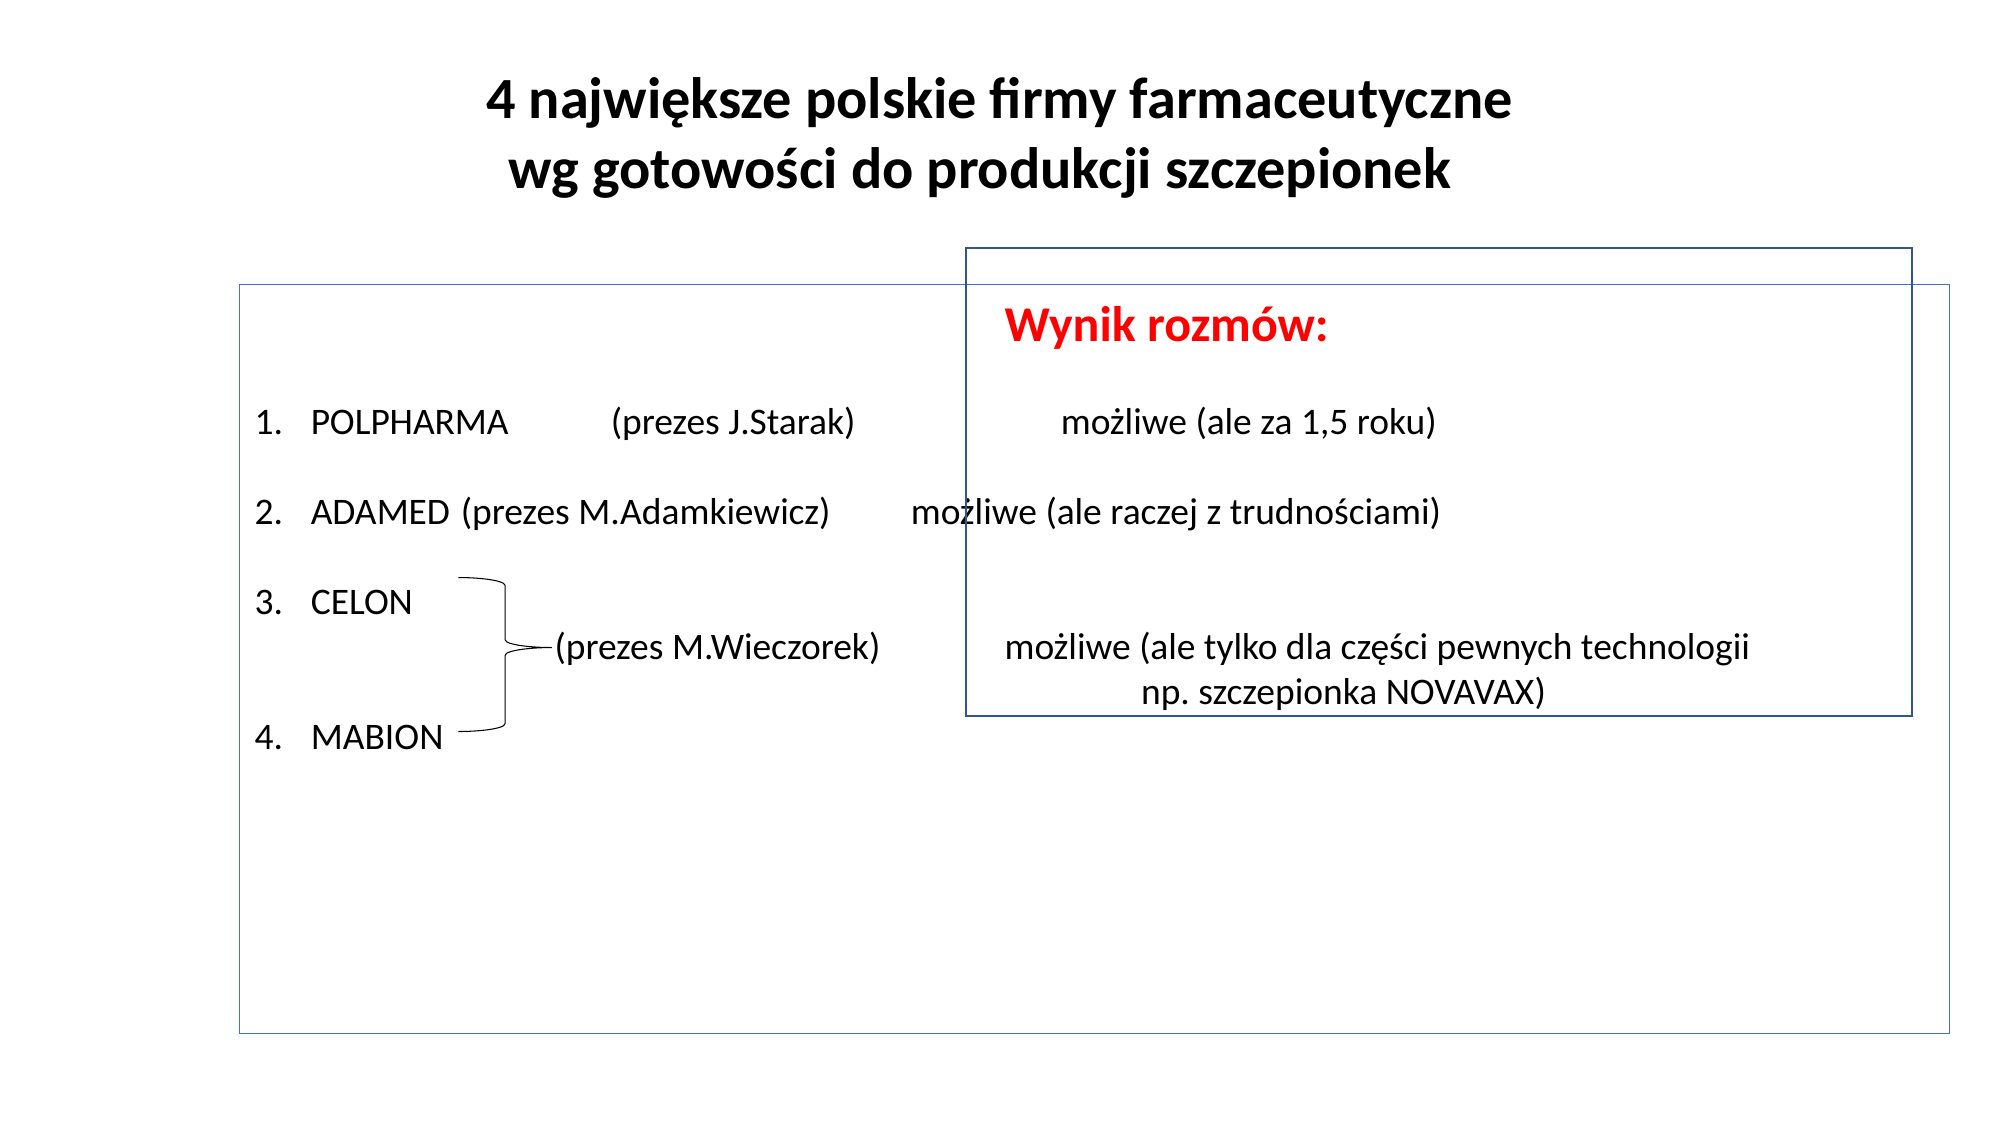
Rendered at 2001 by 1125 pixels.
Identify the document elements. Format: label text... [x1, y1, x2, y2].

text_box [965, 247, 1913, 717]
text_box Wynik rozmów: POLPHARMA (prezes J.Starak) możliwe (ale za 1,5 roku) ADAMED (prezes M.Adamkiewicz) możliwe (ale raczej z trudnościami) CELON (prezes M.Wieczorek) możliwe (ale tylko dla części pewnych technologii np. szczepionka NOVAVAX) MABION [239, 284, 1950, 1034]
text_box [458, 577, 552, 733]
text_box 4 największe polskie firmy farmaceutyczne wg gotowości do produkcji szczepionek [268, 52, 1732, 208]
